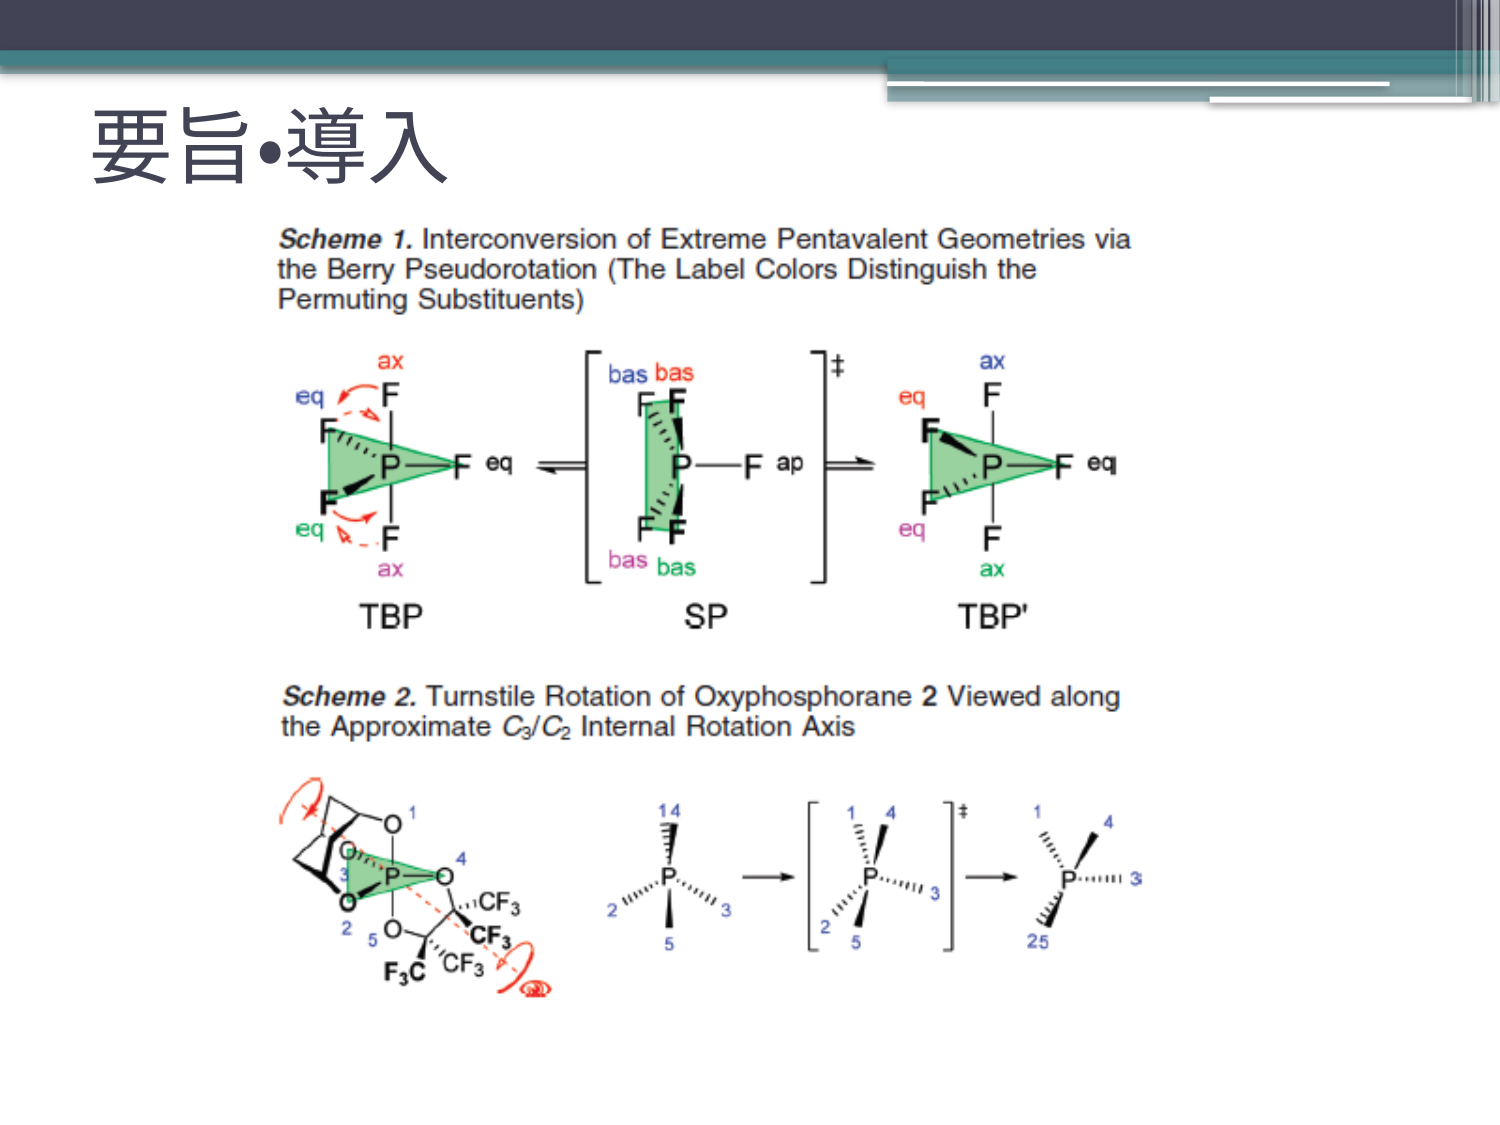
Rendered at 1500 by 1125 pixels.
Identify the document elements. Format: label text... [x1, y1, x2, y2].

picture [273, 680, 1162, 1039]
title 要旨・導入 [75, 56, 1425, 232]
picture [273, 219, 1139, 648]
